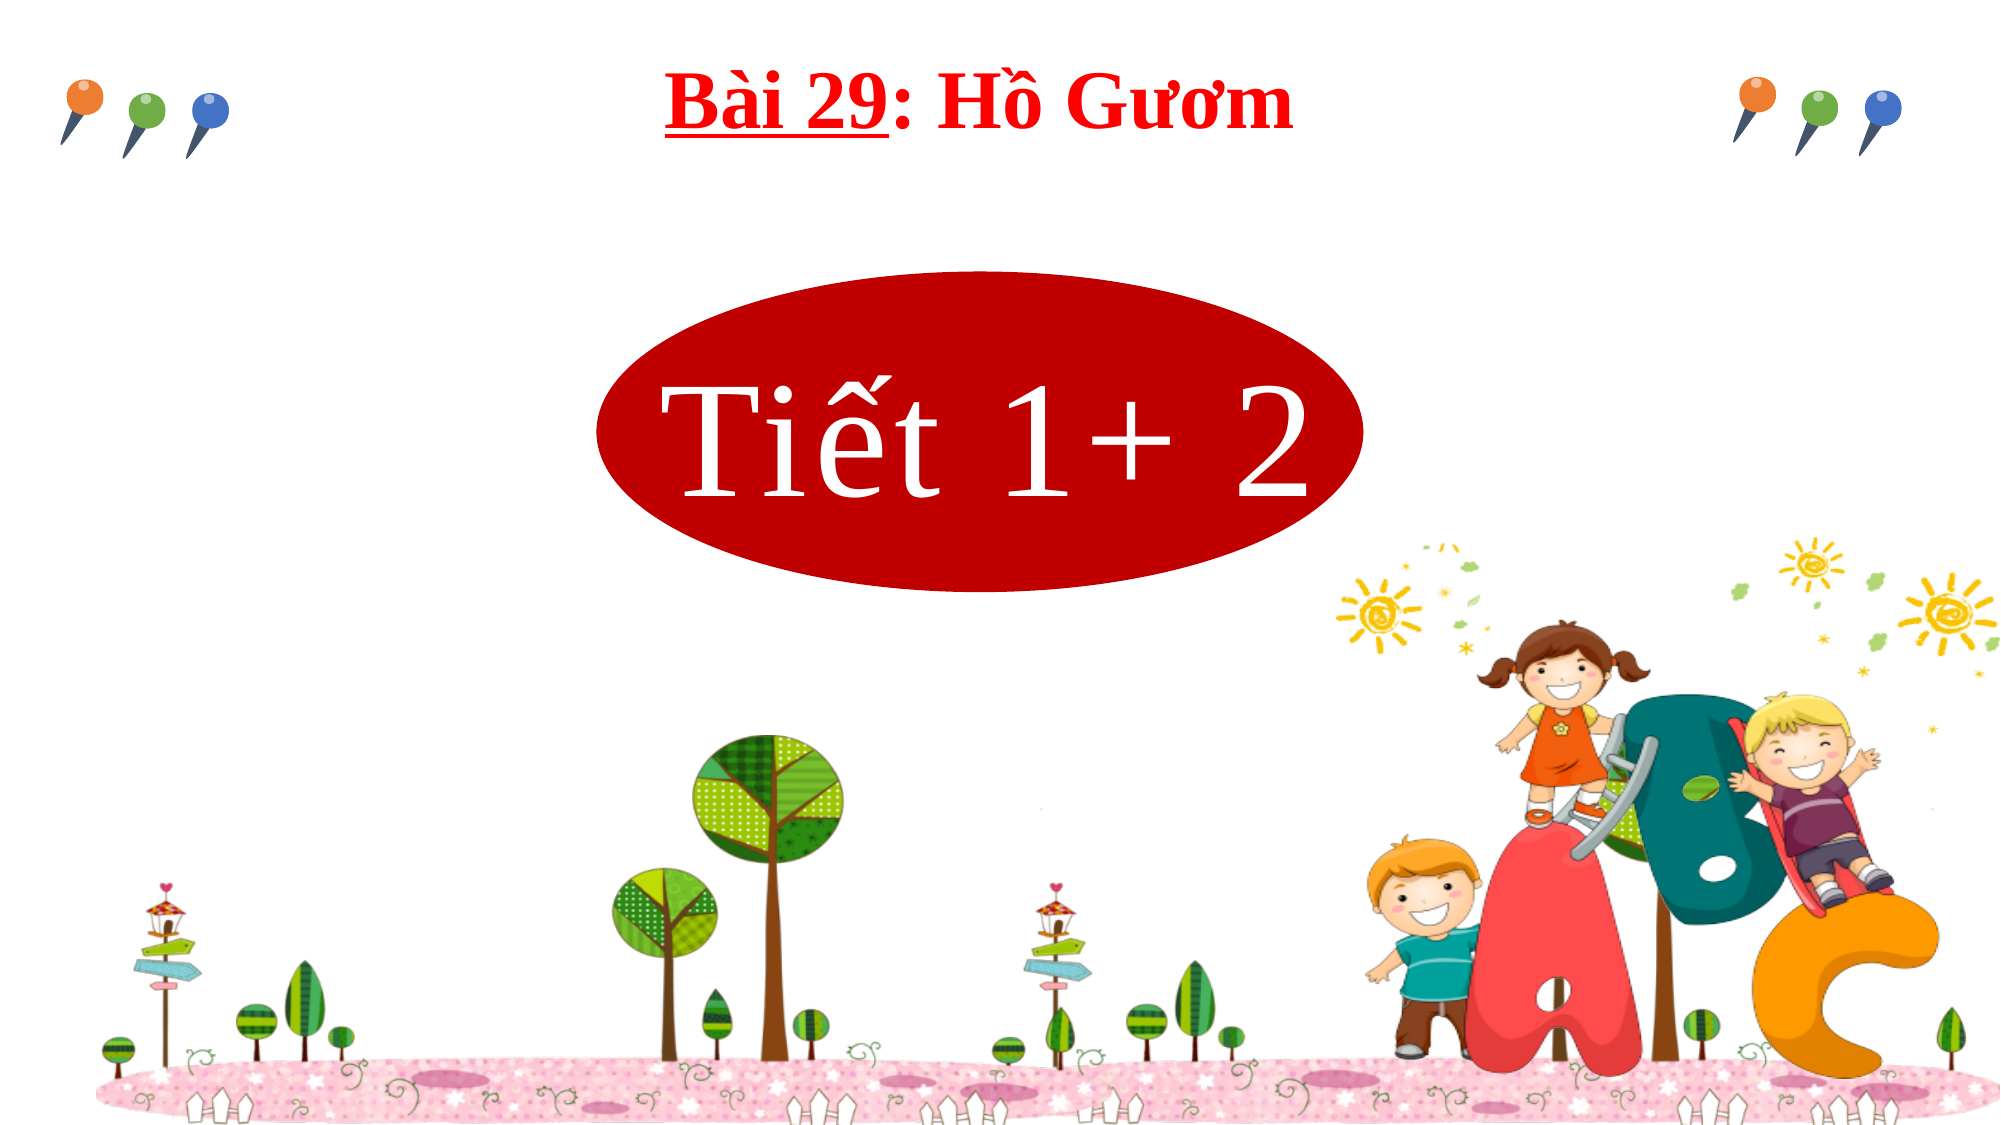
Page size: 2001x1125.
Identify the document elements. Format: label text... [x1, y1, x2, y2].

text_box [1793, 90, 1839, 157]
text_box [121, 92, 166, 159]
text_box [59, 79, 104, 146]
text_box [96, 537, 2000, 1125]
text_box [1857, 90, 1902, 157]
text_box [596, 271, 1364, 593]
text_box Bài 29: Hồ Gươm [0, 38, 1960, 153]
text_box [184, 92, 229, 159]
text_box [1731, 76, 1777, 143]
